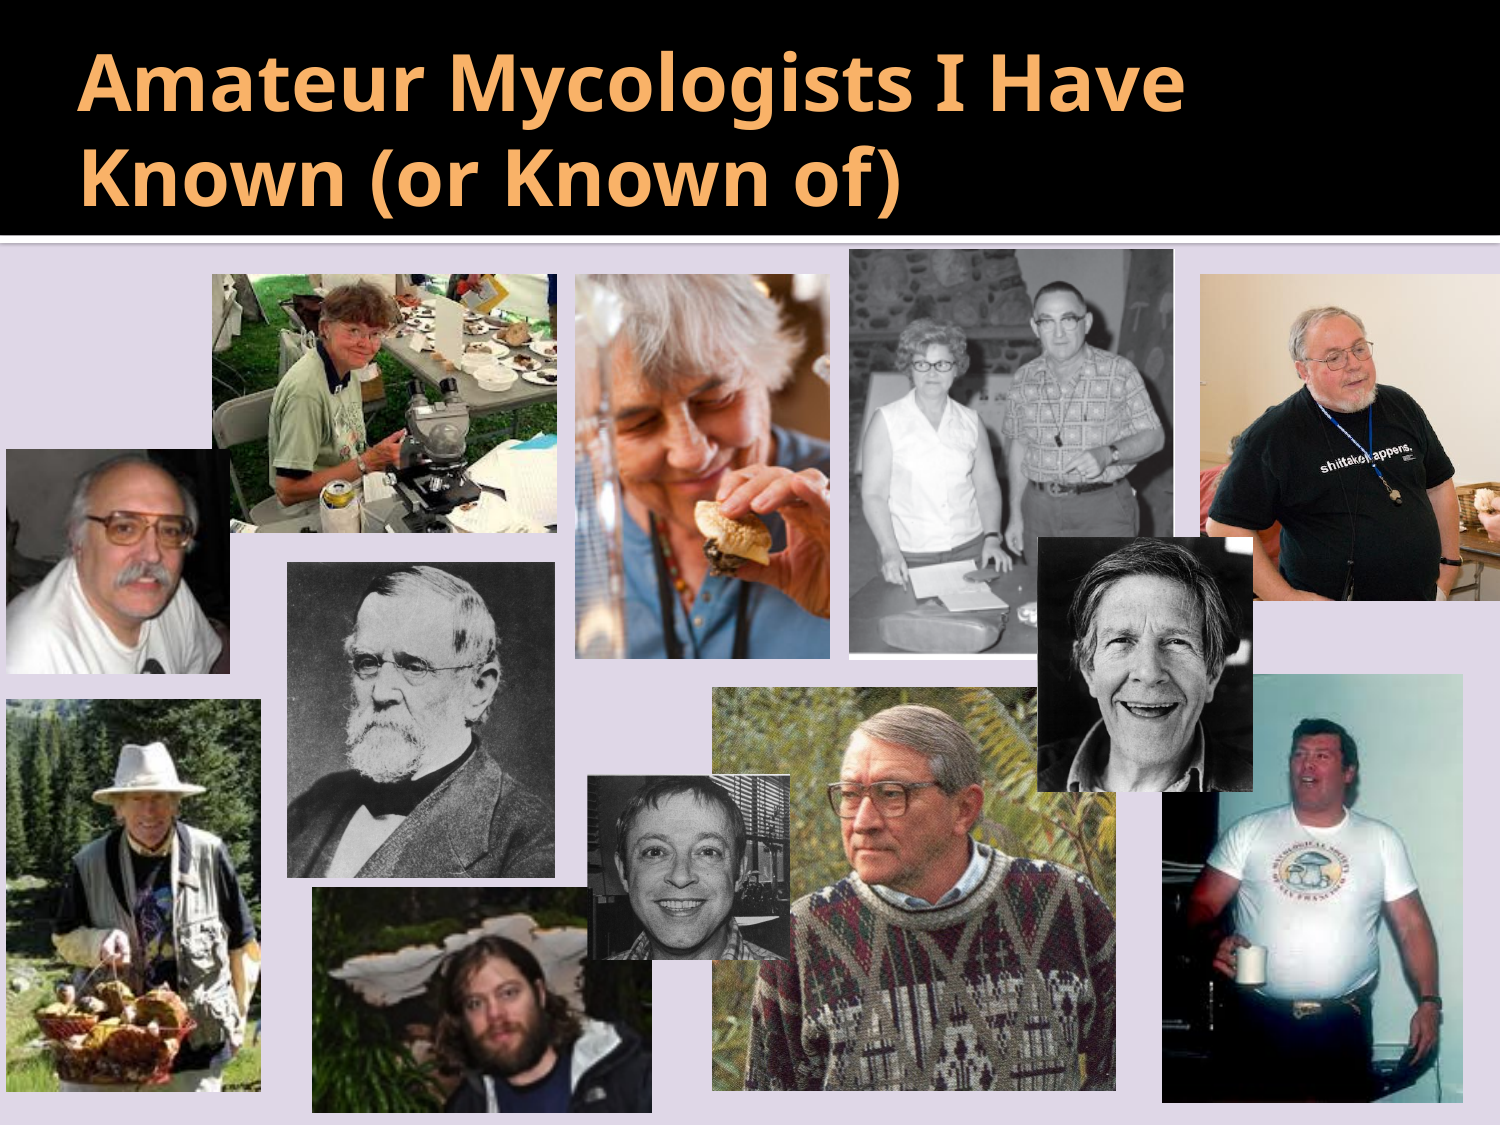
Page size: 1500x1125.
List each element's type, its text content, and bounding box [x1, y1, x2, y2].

title Amateur Mycologists I Have Known (or Known of) [62, 24, 1413, 231]
picture [312, 249, 1500, 1113]
picture [6, 274, 557, 674]
picture [574, 274, 830, 659]
picture [287, 562, 555, 878]
picture [6, 699, 261, 1093]
